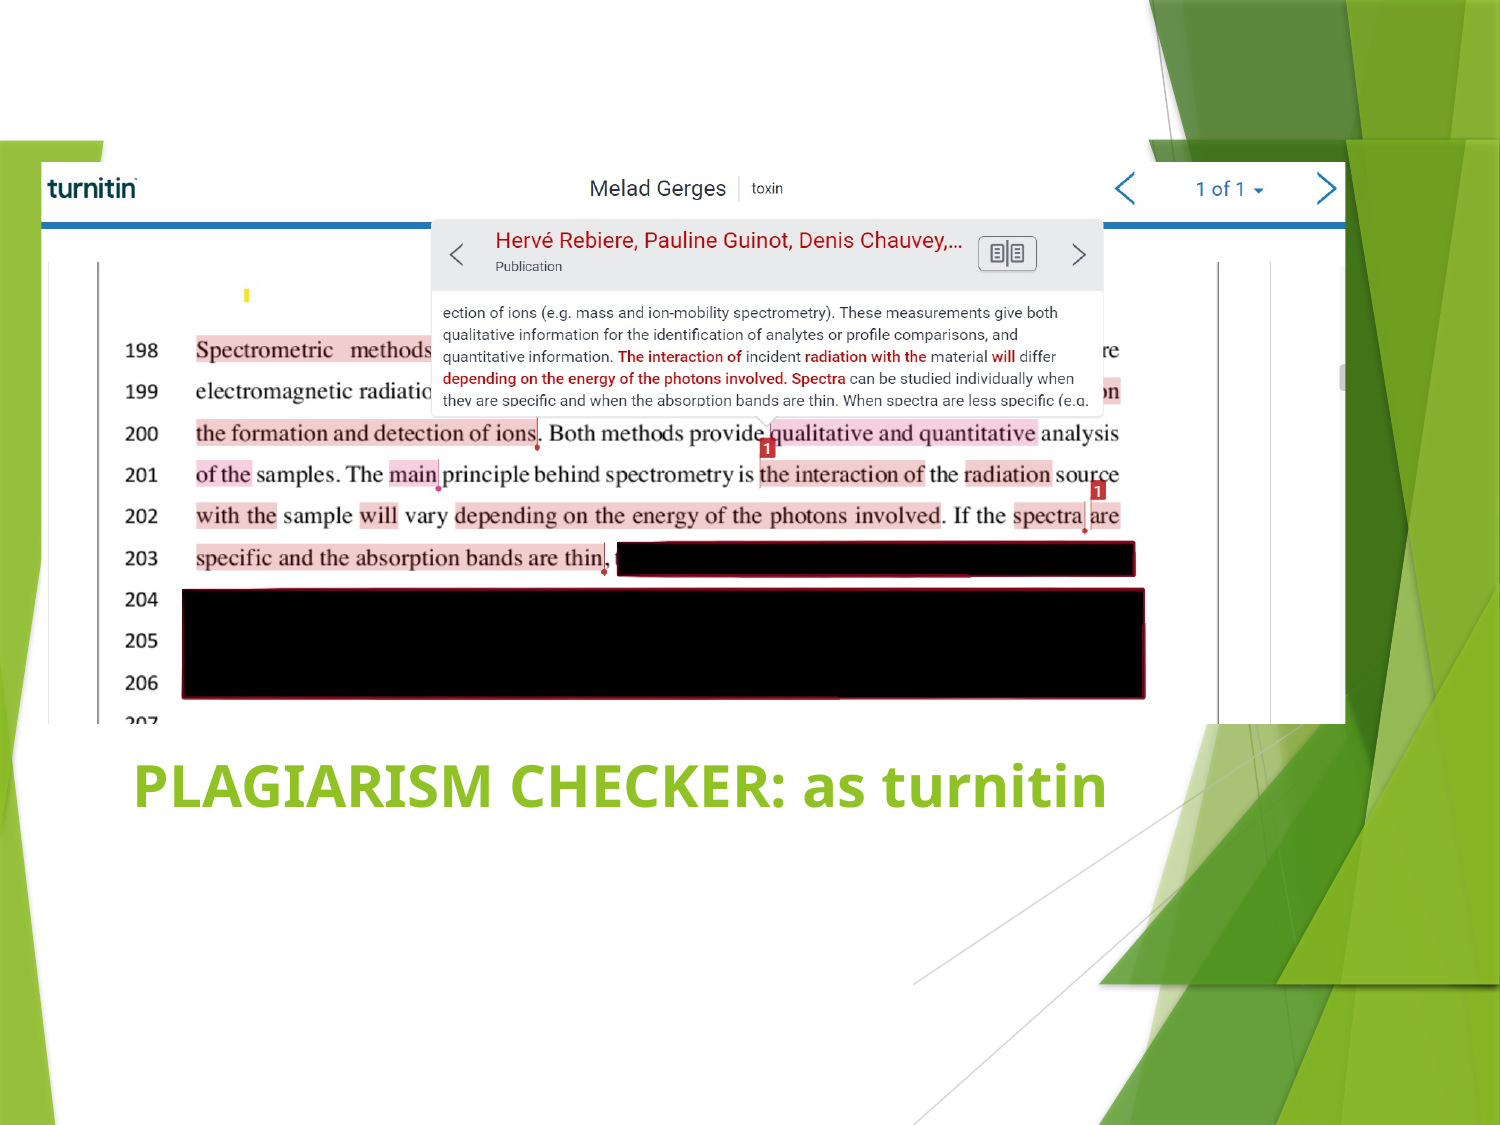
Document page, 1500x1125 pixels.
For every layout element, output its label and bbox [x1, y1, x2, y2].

text_box [0, 139, 1500, 985]
list [40, 161, 1346, 725]
